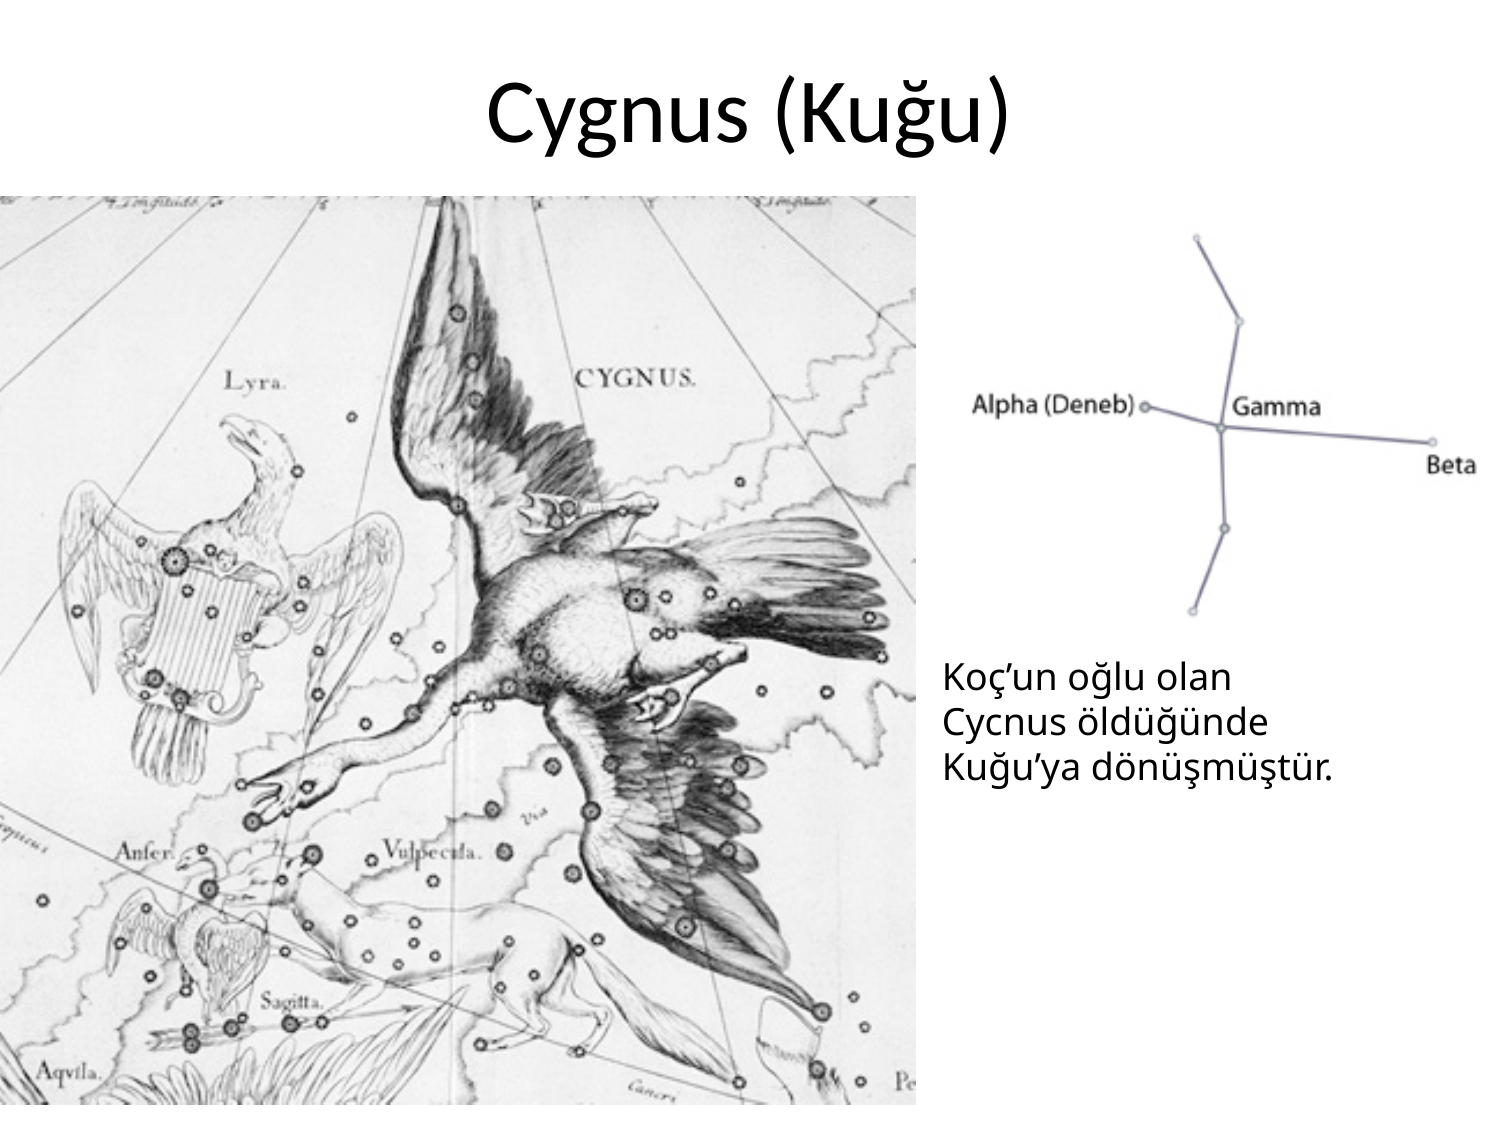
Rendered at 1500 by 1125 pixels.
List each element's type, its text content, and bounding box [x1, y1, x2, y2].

text_box Koç’un oğlu olan Cycnus öldüğünde Kuğu’ya dönüşmüştür. [927, 645, 1365, 795]
picture [949, 219, 1500, 635]
text_box Cygnus (Kuğu) [112, 24, 1388, 188]
picture [0, 196, 916, 1106]
